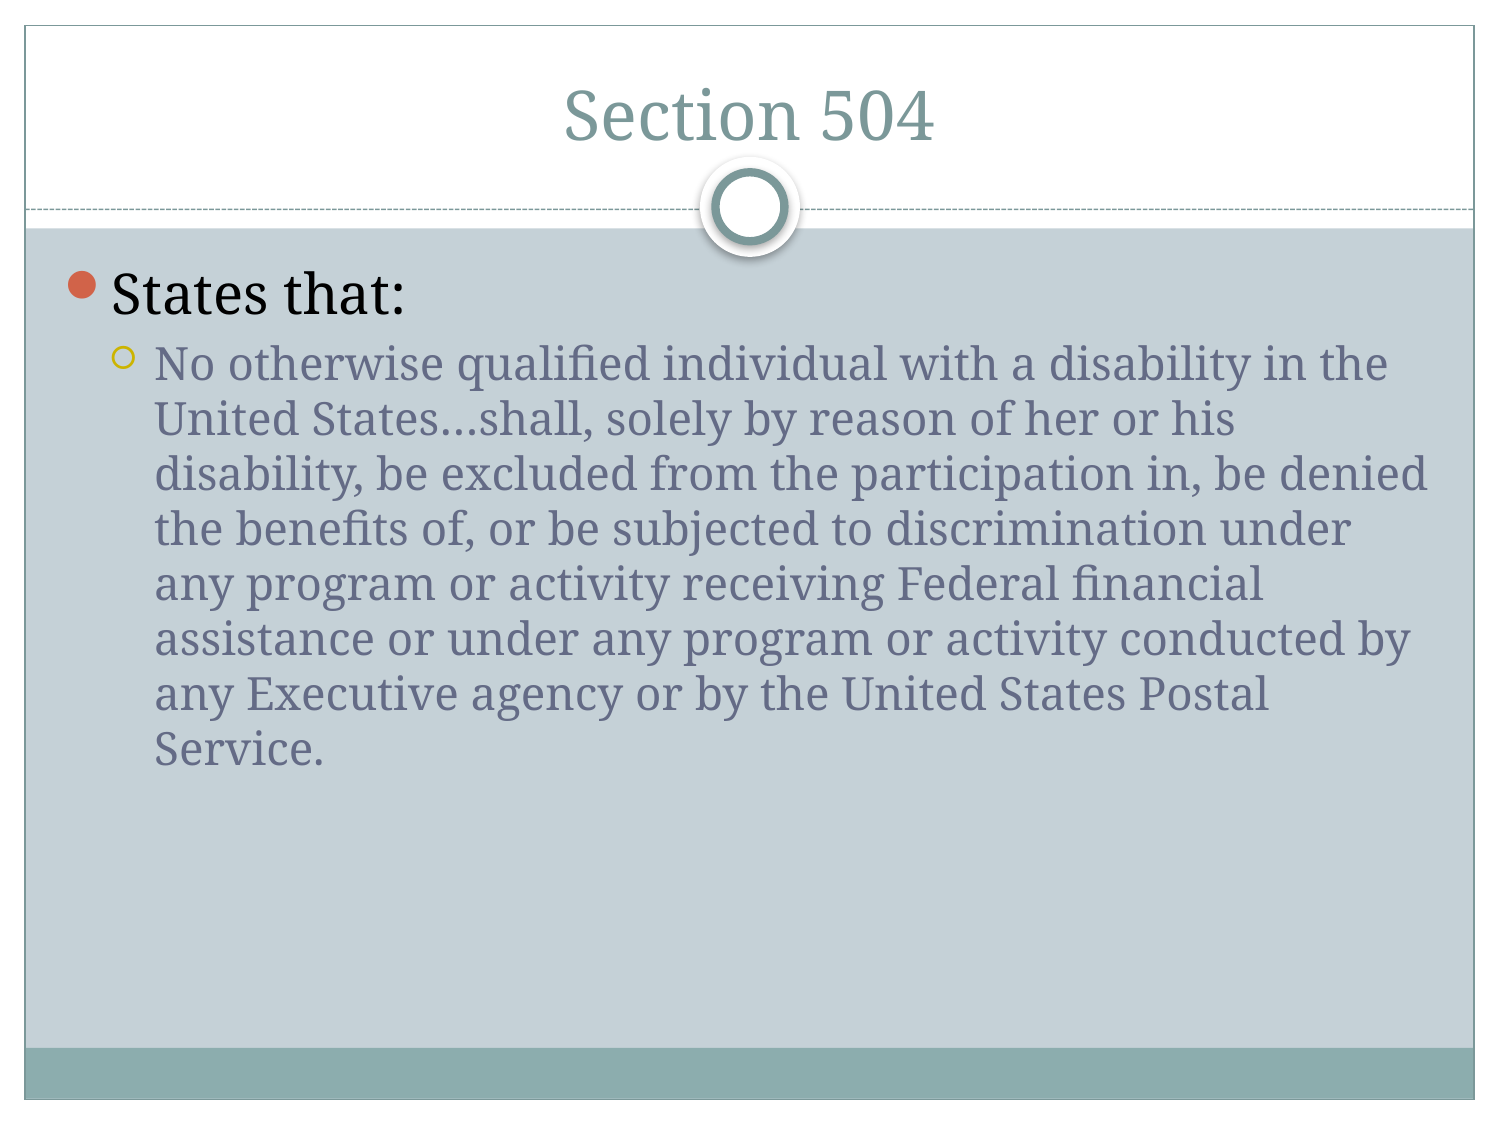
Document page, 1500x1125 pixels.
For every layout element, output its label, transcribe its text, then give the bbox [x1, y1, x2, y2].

list States that: No otherwise qualified individual with a disability in the United States…shall, solely by reason of her or his disability, be excluded from the participation in, be denied the benefits of, or be subjected to discrimination under any program or activity receiving Federal financial assistance or under any program or activity conducted by any Executive agency or by the United States Postal Service. [49, 250, 1445, 1001]
title Section 504 [49, 37, 1450, 162]
